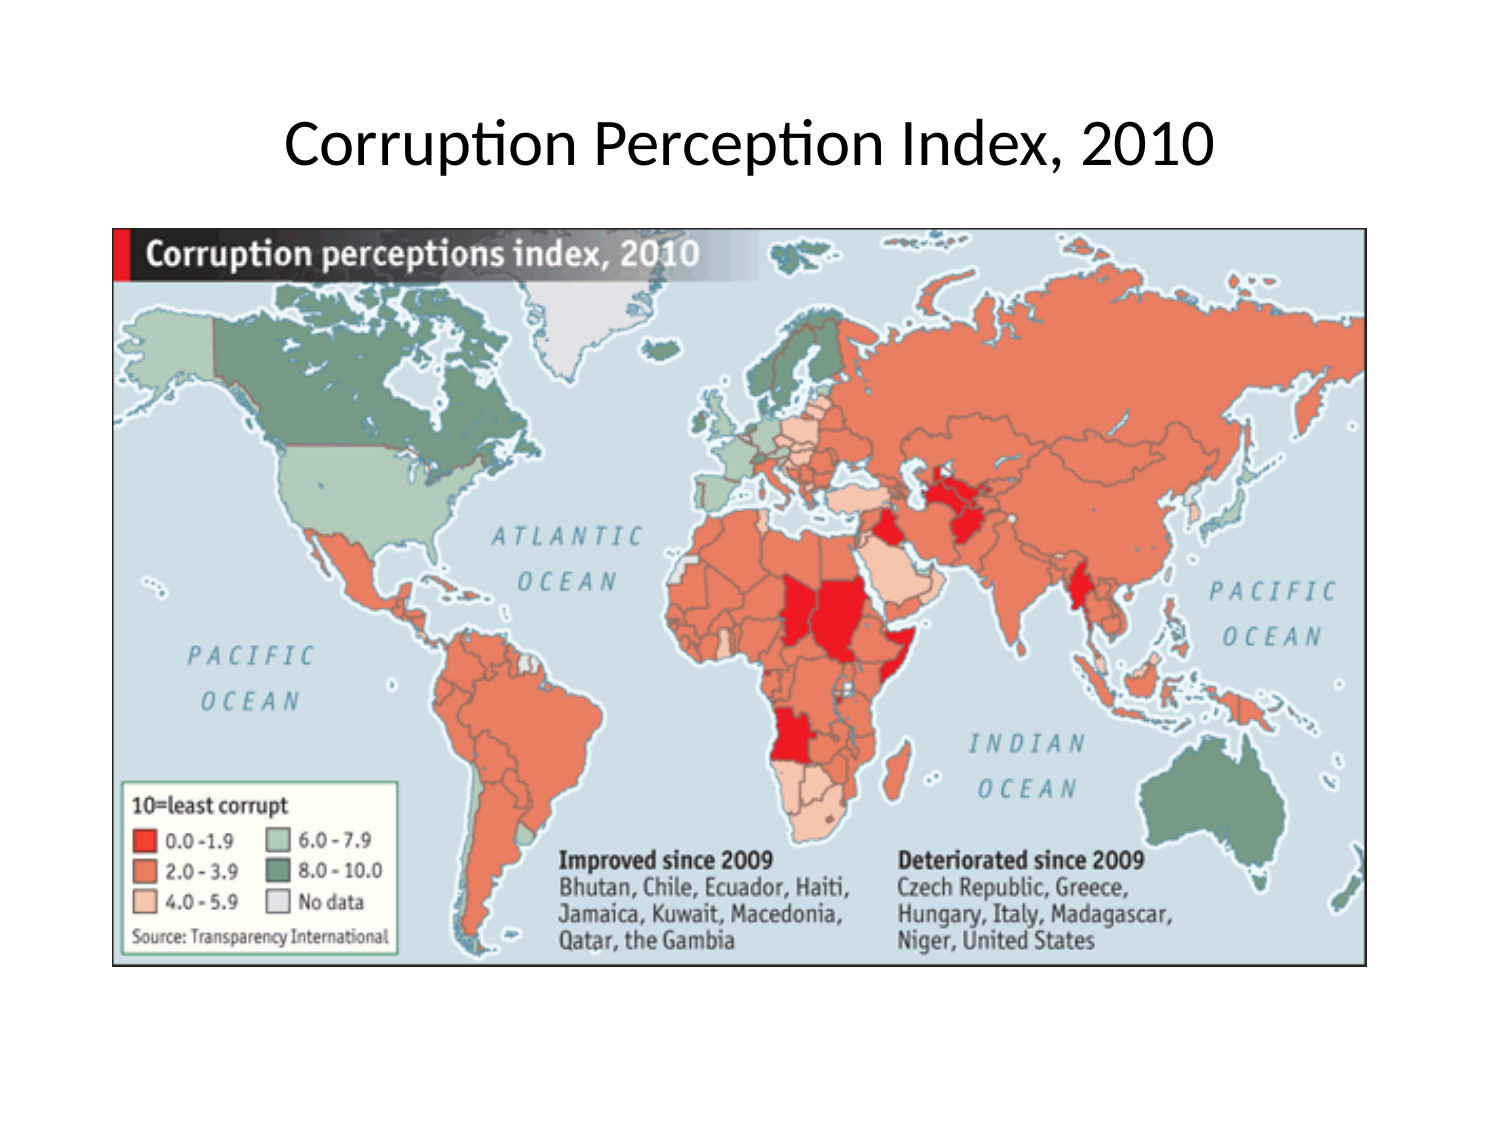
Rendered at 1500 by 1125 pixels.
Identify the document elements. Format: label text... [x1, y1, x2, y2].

picture [112, 228, 1367, 967]
title Corruption Perception Index, 2010 [74, 44, 1426, 233]
